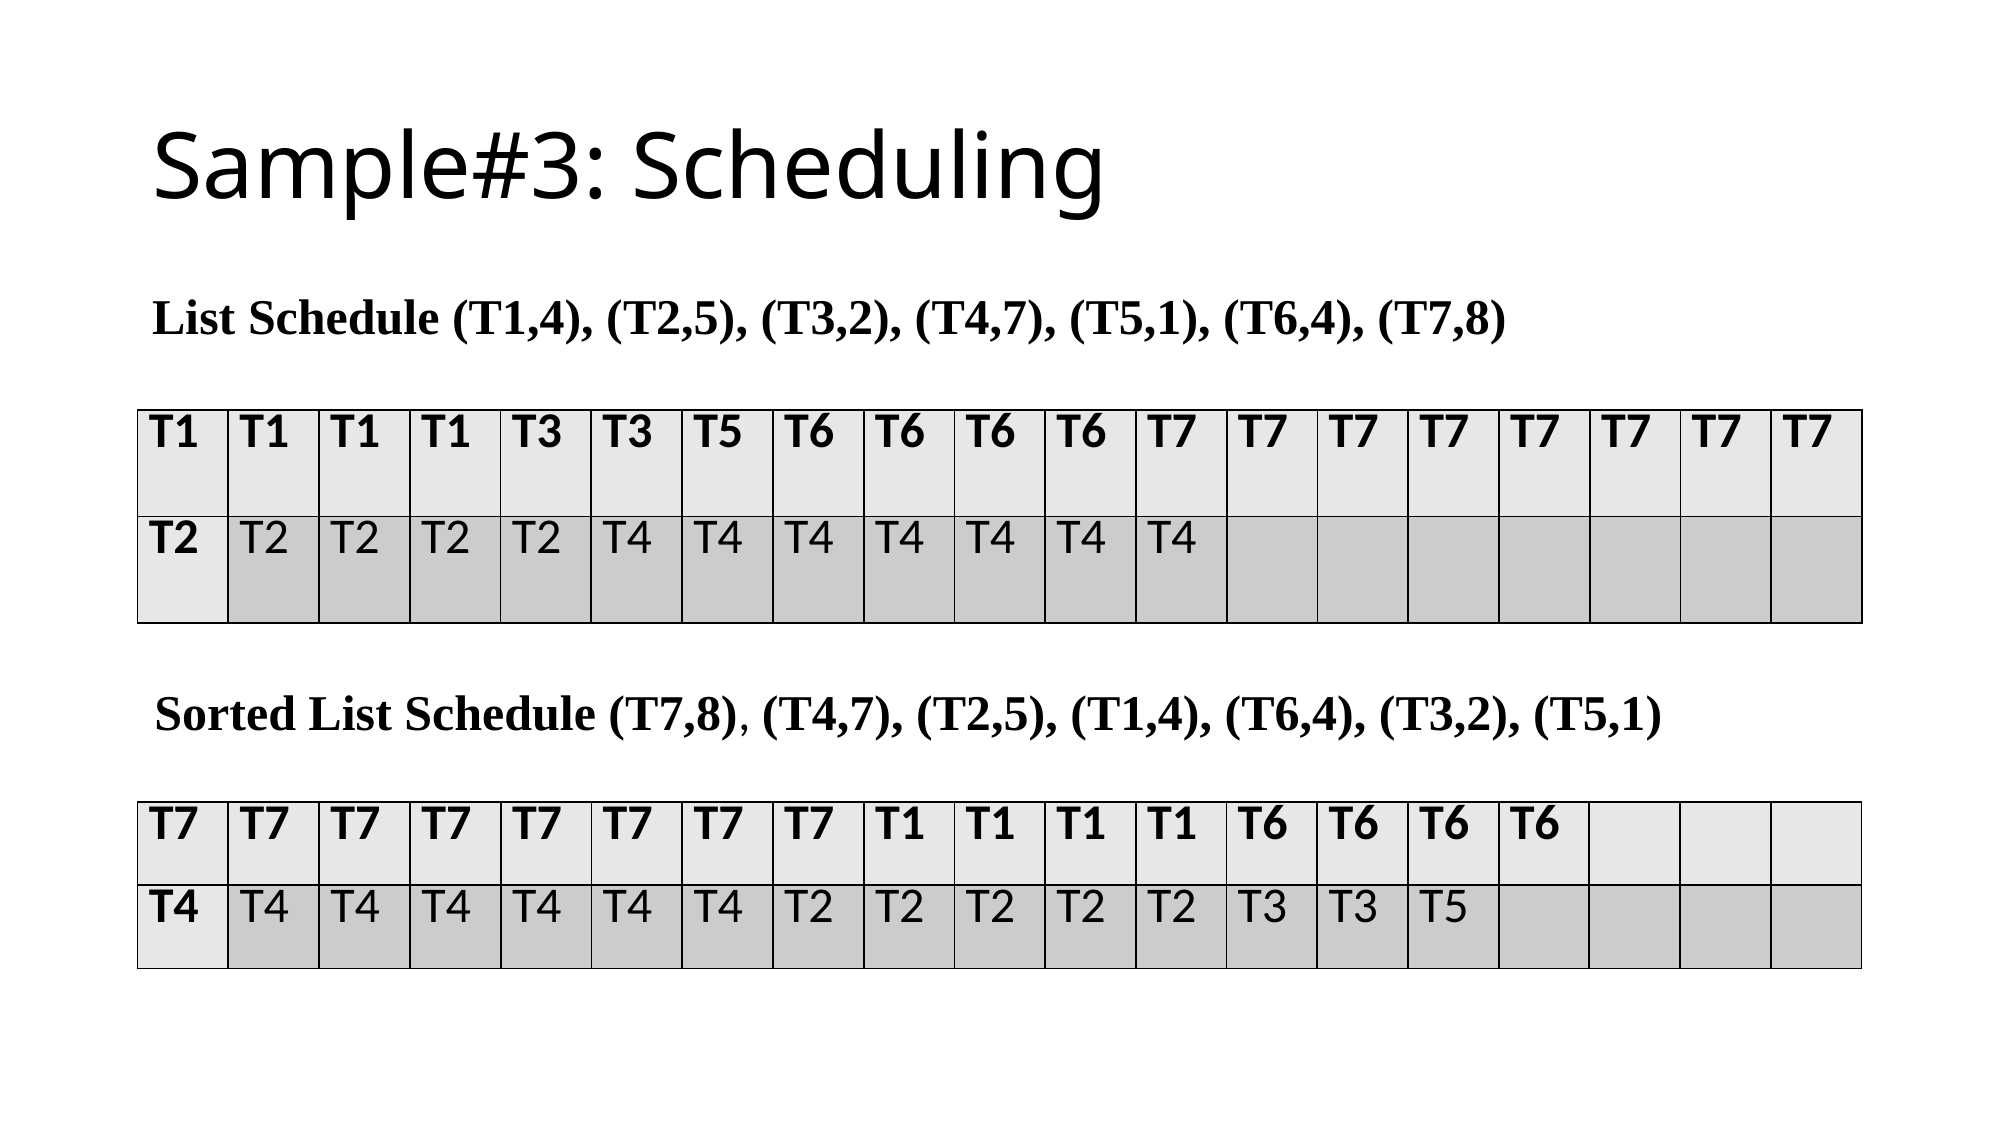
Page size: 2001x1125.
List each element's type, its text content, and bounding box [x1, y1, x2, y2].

table_header T7 [1228, 411, 1317, 516]
table_cell [1500, 886, 1588, 968]
table_header [1772, 803, 1861, 884]
table_header T7 [592, 803, 681, 884]
table_cell T2 [501, 517, 590, 622]
table_header [1681, 803, 1770, 884]
table_cell T4 [865, 517, 954, 622]
table_cell T3 [1227, 886, 1316, 968]
table_cell T4 [683, 517, 772, 622]
table_header T3 [501, 411, 590, 516]
table_header T6 [1227, 803, 1316, 884]
table_cell T2 [955, 886, 1044, 968]
table_cell T2 [1137, 886, 1226, 968]
table_cell T4 [229, 886, 318, 968]
table_header T7 [774, 803, 863, 884]
table_header T1 [865, 803, 954, 884]
table_header T6 [1500, 803, 1588, 884]
table_cell T2 [229, 517, 318, 622]
table_header T1 [320, 411, 409, 516]
table_header T7 [1409, 411, 1498, 516]
table_header T7 [320, 803, 409, 884]
table_cell T4 [138, 886, 227, 968]
table_header T1 [411, 411, 500, 516]
table_header T5 [683, 411, 772, 516]
table_cell [1681, 886, 1770, 968]
table_header T6 [955, 411, 1044, 516]
table_cell [1681, 517, 1770, 622]
table_cell T4 [774, 517, 863, 622]
table_header T7 [138, 803, 227, 884]
table_header T7 [1772, 411, 1861, 516]
text_box List Schedule (T1,4), (T2,5), (T3,2), (T4,7), (T5,1), (T6,4), (T7,8) [137, 277, 1699, 352]
table_header T6 [1046, 411, 1135, 516]
table_header T7 [1591, 411, 1680, 516]
table_cell [1772, 886, 1861, 968]
table_cell [1228, 517, 1317, 622]
table_cell [1500, 517, 1589, 622]
table_header T7 [229, 803, 318, 884]
table_cell T5 [1409, 886, 1498, 968]
table_cell T4 [1137, 517, 1226, 622]
table_header T7 [1137, 411, 1226, 516]
table_header T7 [1500, 411, 1589, 516]
table_cell T2 [320, 517, 409, 622]
table_cell T4 [955, 517, 1044, 622]
table_cell T2 [865, 886, 954, 968]
table_header T7 [411, 803, 500, 884]
table_cell T2 [138, 517, 227, 622]
table_header T1 [138, 411, 227, 516]
table_cell T2 [411, 517, 500, 622]
table_cell [1590, 886, 1679, 968]
table_header T1 [229, 411, 318, 516]
table_cell T2 [774, 886, 863, 968]
table_header T7 [683, 803, 772, 884]
table_cell T4 [320, 886, 409, 968]
table_cell [1591, 517, 1680, 622]
table_header T6 [1409, 803, 1498, 884]
table_header [1590, 803, 1679, 884]
table_cell T4 [1046, 517, 1135, 622]
table_header T7 [502, 803, 591, 884]
table_cell T4 [411, 886, 500, 968]
table_header T1 [1046, 803, 1135, 884]
table_cell T4 [502, 886, 591, 968]
table_cell T4 [683, 886, 772, 968]
table_header T6 [774, 411, 863, 516]
table_header T3 [592, 411, 681, 516]
table_header T7 [1318, 411, 1407, 516]
table_cell [1772, 517, 1861, 622]
table_cell [1318, 517, 1407, 622]
table_cell T4 [592, 517, 681, 622]
title Sample#3: Scheduling [137, 59, 1863, 278]
table_cell [1409, 517, 1498, 622]
table_cell T4 [592, 886, 681, 968]
table_header T7 [1681, 411, 1770, 516]
table_cell T2 [1046, 886, 1135, 968]
table_header T1 [1137, 803, 1226, 884]
table_header T6 [1318, 803, 1407, 884]
table_cell T3 [1318, 886, 1407, 968]
table_header T1 [955, 803, 1044, 884]
table_header T6 [865, 411, 954, 516]
text_box Sorted List Schedule (T7,8), (T4,7), (T2,5), (T1,4), (T6,4), (T3,2), (T5,1) [139, 673, 1701, 749]
